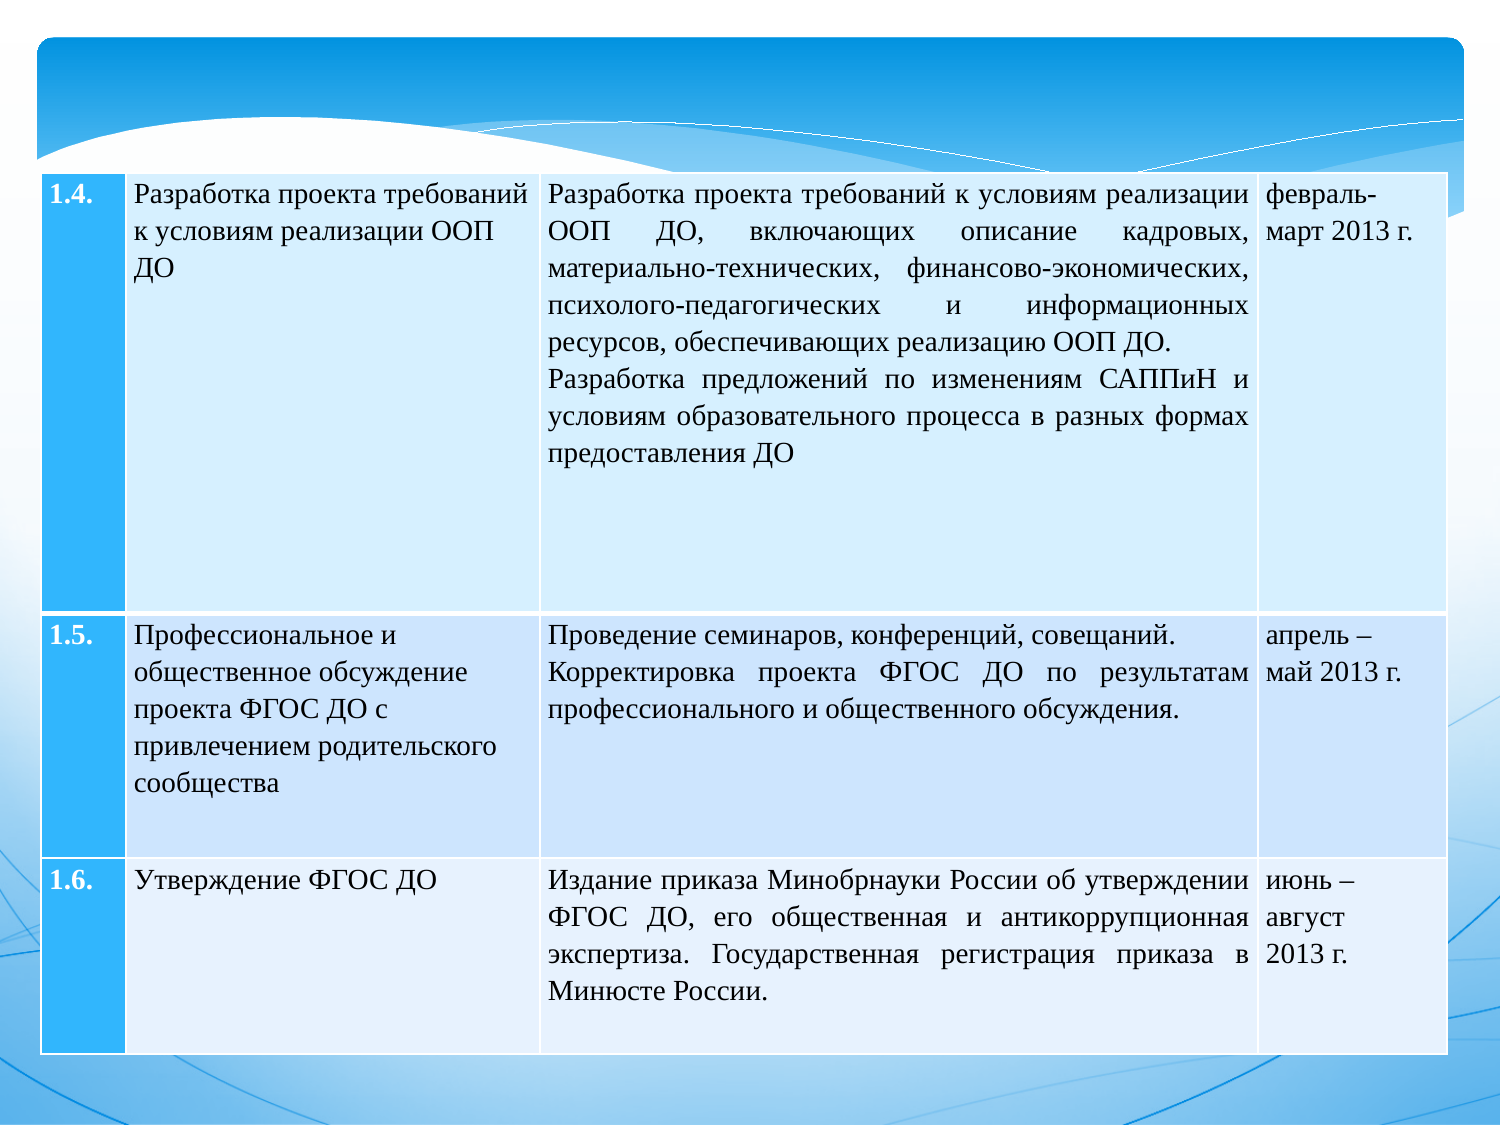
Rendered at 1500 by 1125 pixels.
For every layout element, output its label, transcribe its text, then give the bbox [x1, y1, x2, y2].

table_cell апрель – май 2013 г. [1259, 616, 1446, 857]
table_header Разработка проекта требований к условиям реализации ООП ДО [127, 174, 539, 611]
table_header Разработка проекта требований к условиям реализации ООП ДО, включающих описание кадровых, материально-технических, финансово-экономических, психолого-педагогических и информационных ресурсов, обеспечивающих реализацию ООП ДО. Разработка предложений по изменениям САППиН и условиям образовательного процесса в разных формах предоставления ДО [541, 174, 1257, 611]
table_cell 1.5. [42, 616, 125, 857]
table_cell Профессиональное и общественное обсуждение проекта ФГОС ДО с привлечением родительского сообщества [127, 616, 539, 857]
table_header февраль- март 2013 г. [1259, 174, 1446, 611]
table_cell Утверждение ФГОС ДО [127, 859, 539, 1053]
table_cell Издание приказа Минобрнауки России об утверждении ФГОС ДО, его общественная и антикоррупционная экспертиза. Государственная регистрация приказа в Минюсте России. [541, 859, 1257, 1053]
table_cell Проведение семинаров, конференций, совещаний. Корректировка проекта ФГОС ДО по результатам профессионального и общественного обсуждения. [541, 616, 1257, 857]
table_header 1.4. [42, 174, 125, 611]
table_cell 1.6. [42, 859, 125, 1053]
table_cell июнь – август 2013 г. [1259, 859, 1446, 1053]
